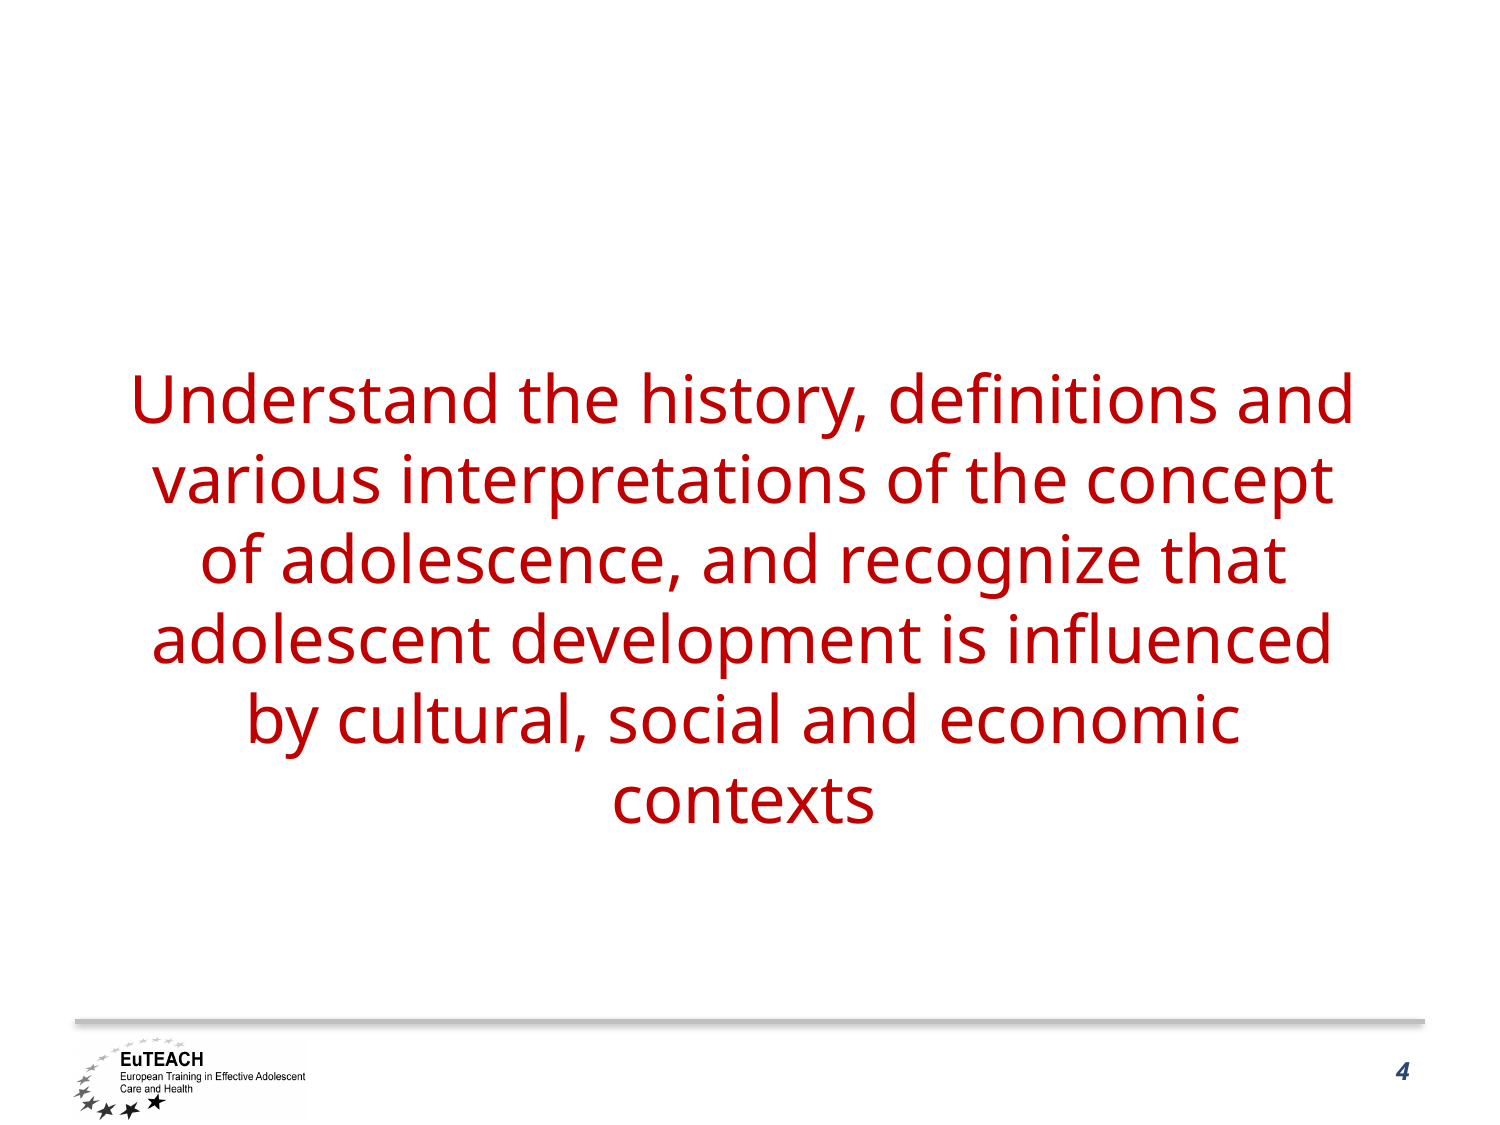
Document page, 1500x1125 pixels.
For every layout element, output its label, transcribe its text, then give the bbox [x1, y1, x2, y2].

text_box Understand the history, definitions and various interpretations of the concept of adolescence, and recognize that adolescent development is influenced by cultural, social and economic contexts [112, 349, 1376, 845]
slide_number 4 [1074, 1042, 1425, 1103]
picture [73, 1037, 308, 1120]
